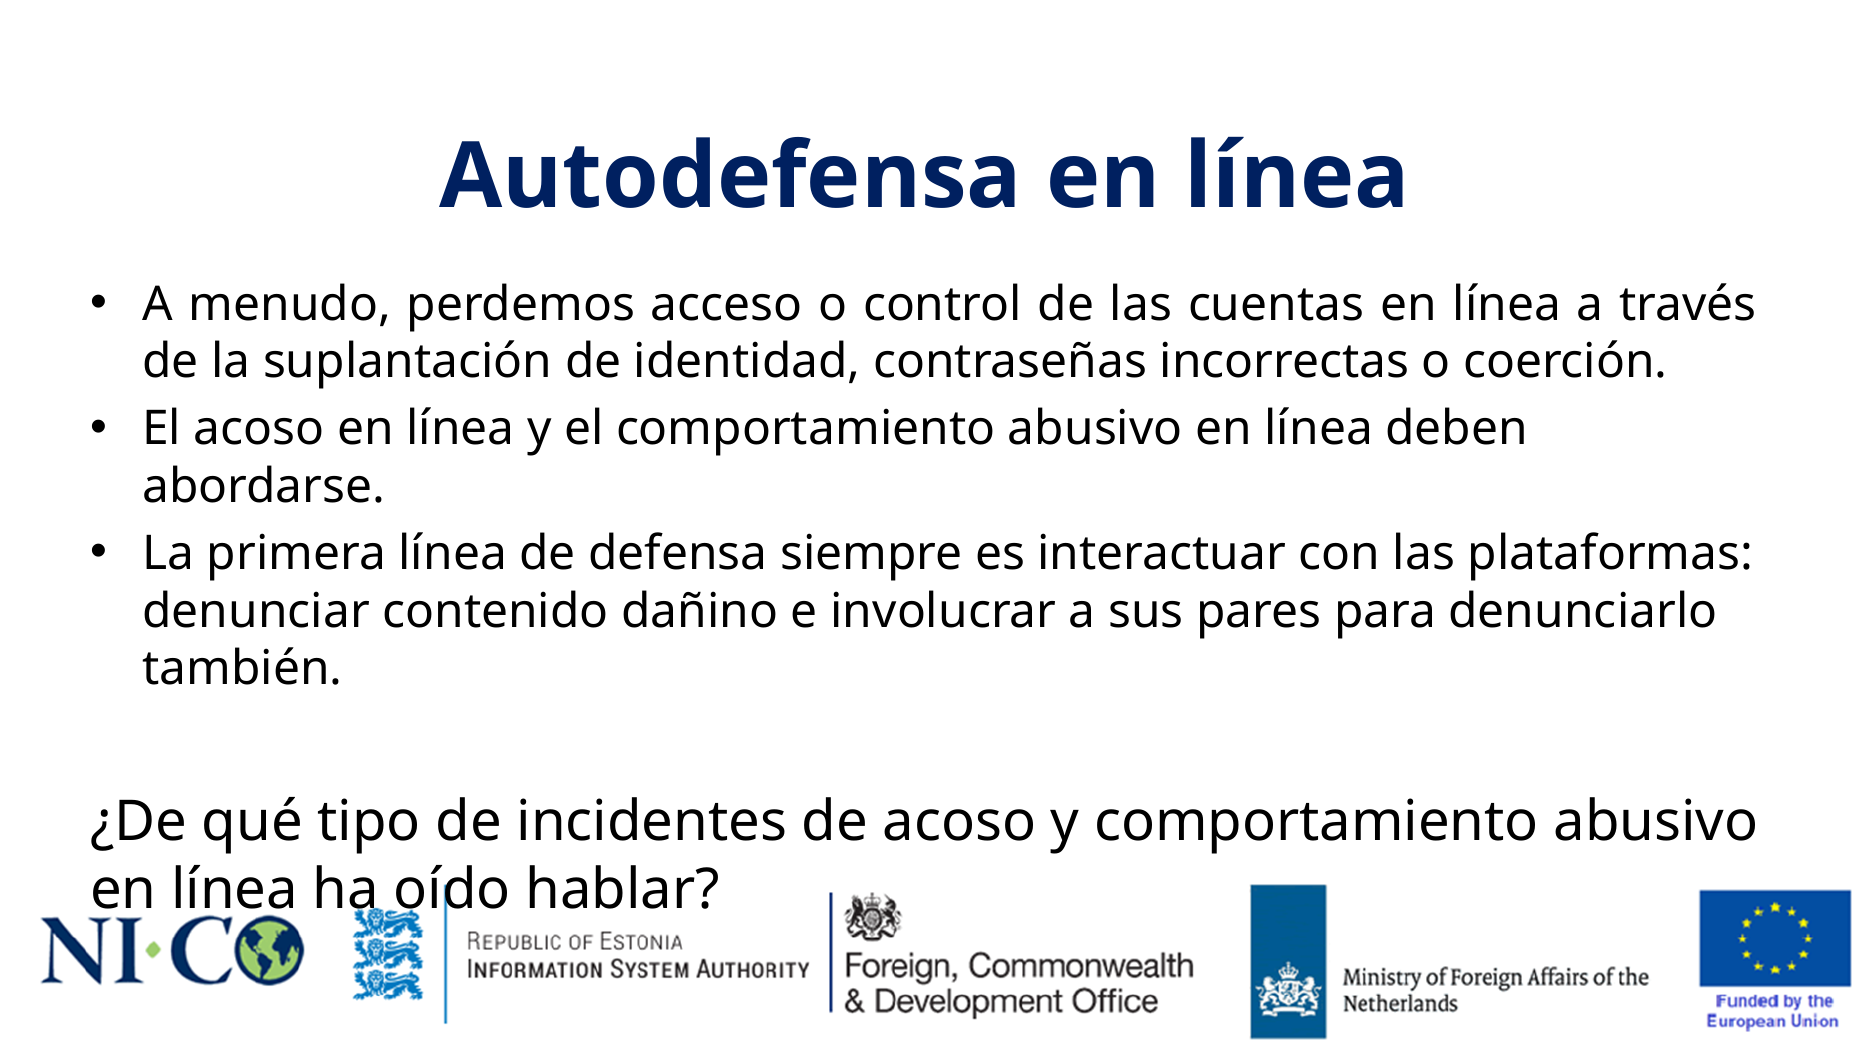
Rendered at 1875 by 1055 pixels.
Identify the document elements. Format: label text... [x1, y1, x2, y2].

title Autodefensa en línea [75, 77, 1775, 264]
picture [0, 880, 1875, 1054]
list A menudo, perdemos acceso o control de las cuentas en línea a través de la suplantación de identidad, contraseñas incorrectas o coerción. El acoso en línea y el comportamiento abusivo en línea deben abordarse. La primera línea de defensa siempre es interactuar con las plataformas: denunciar contenido dañino e involucrar a sus pares para denunciarlo también. ¿De qué tipo de incidentes de acoso y comportamiento abusivo en línea ha oído hablar? [75, 264, 1775, 940]
